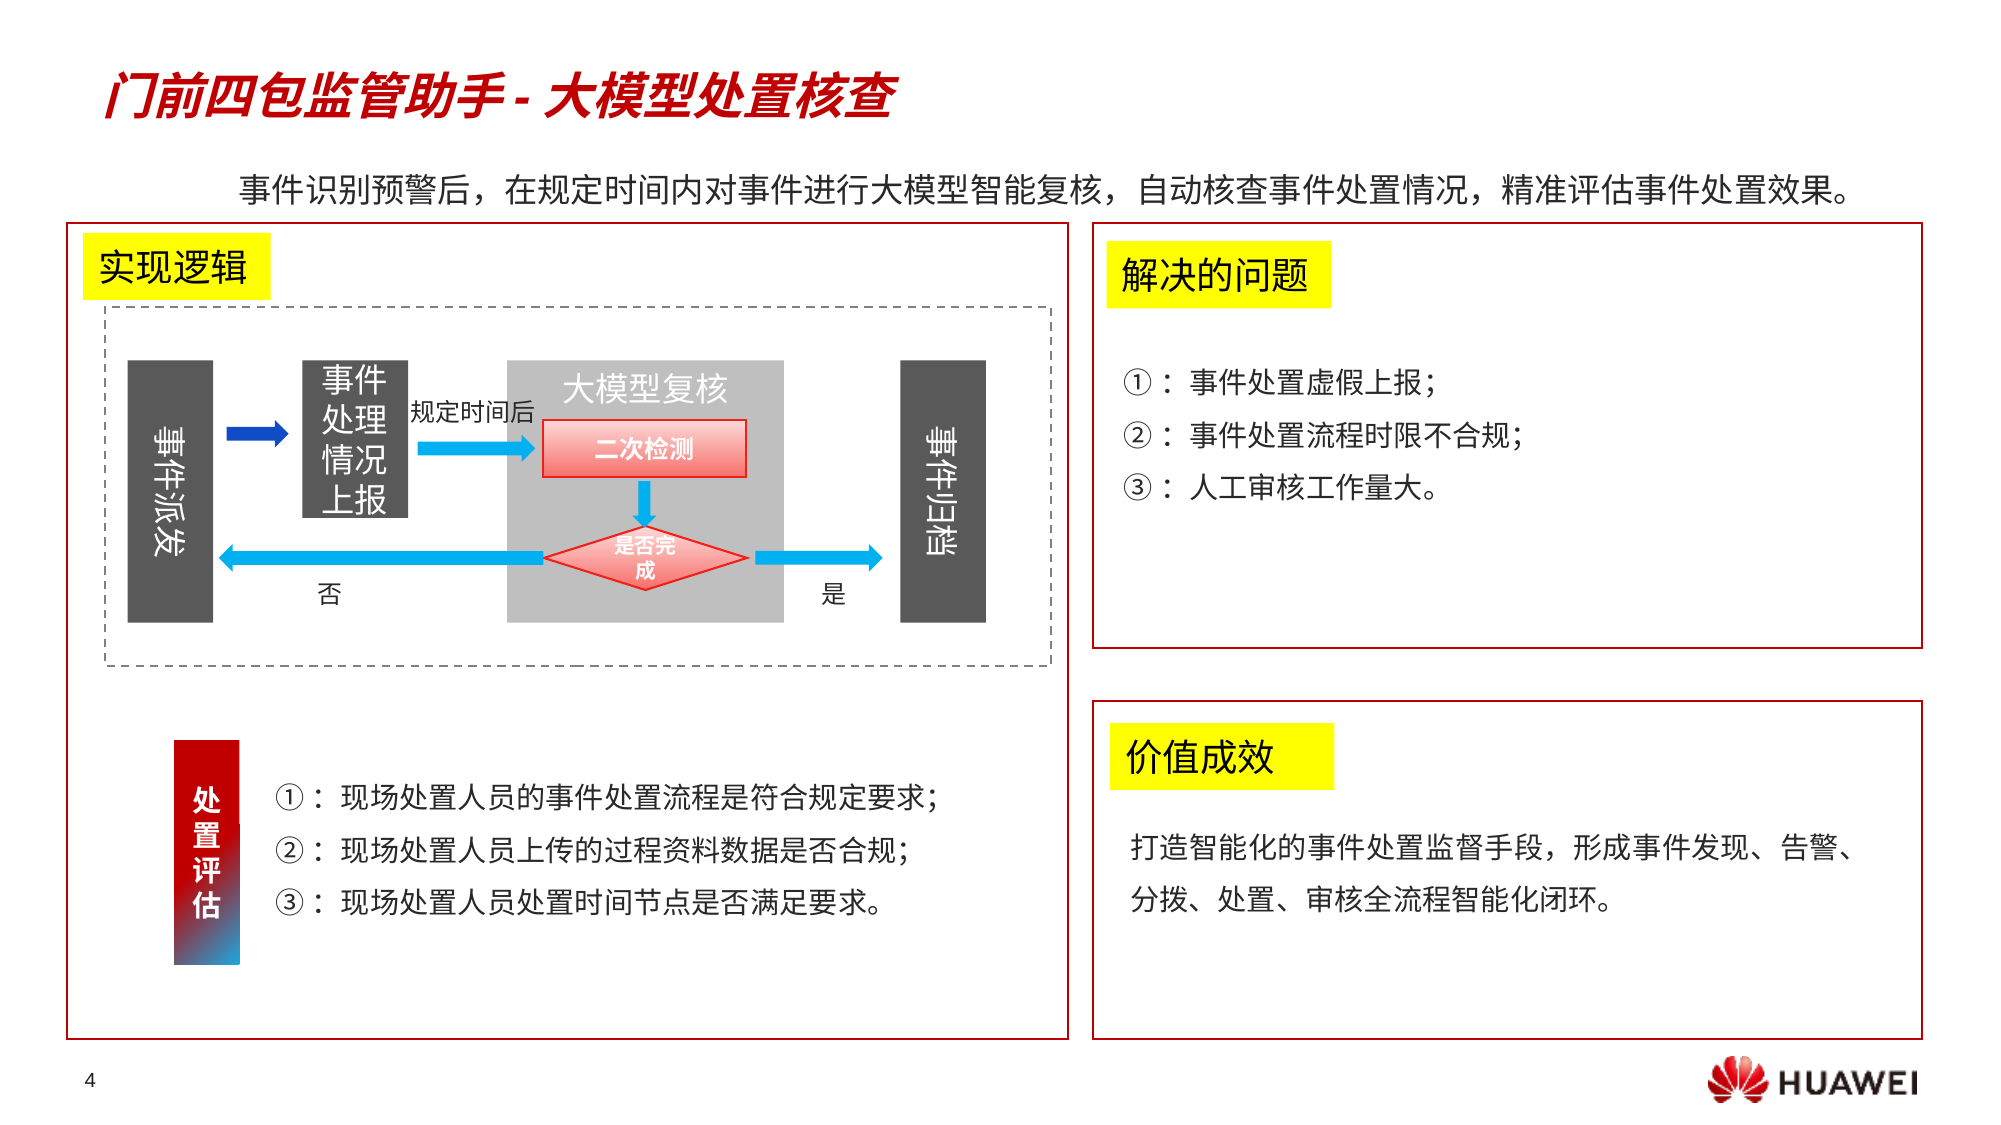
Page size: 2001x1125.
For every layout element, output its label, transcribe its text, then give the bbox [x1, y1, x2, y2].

picture [1708, 1056, 1917, 1103]
text_box 解决的问题 [1106, 240, 1332, 309]
text_box 事件识别预警后，在规定时间内对事件进行大模型智能复核，自动核查事件处置情况，精准评估事件处置效果。 [224, 162, 1857, 217]
text_box [1092, 700, 1923, 1040]
text_box 门前四包监管助手-大模型处置核查 [87, 64, 1887, 140]
text_box 价值成效 [1109, 722, 1335, 791]
text_box 实现逻辑 [82, 232, 272, 301]
text_box [66, 222, 1069, 1040]
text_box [104, 306, 1052, 666]
text_box 打造智能化的事件处置监督手段，形成事件发现、告警、分拨、处置、审核全流程智能化闭环。 [1115, 804, 1884, 1001]
text_box 处置评估 [173, 739, 240, 966]
text_box [1092, 222, 1923, 649]
text_box ①：现场处置人员的事件处置流程是符合规定要求； ②：现场处置人员上传的过程资料数据是否合规； ③：现场处置人员处置时间节点是否满足要求。 [260, 754, 983, 951]
text_box ①：事件处置虚假上报； ②：事件处置流程时限不合规； ③：人工审核工作量大。 [1108, 339, 1876, 536]
